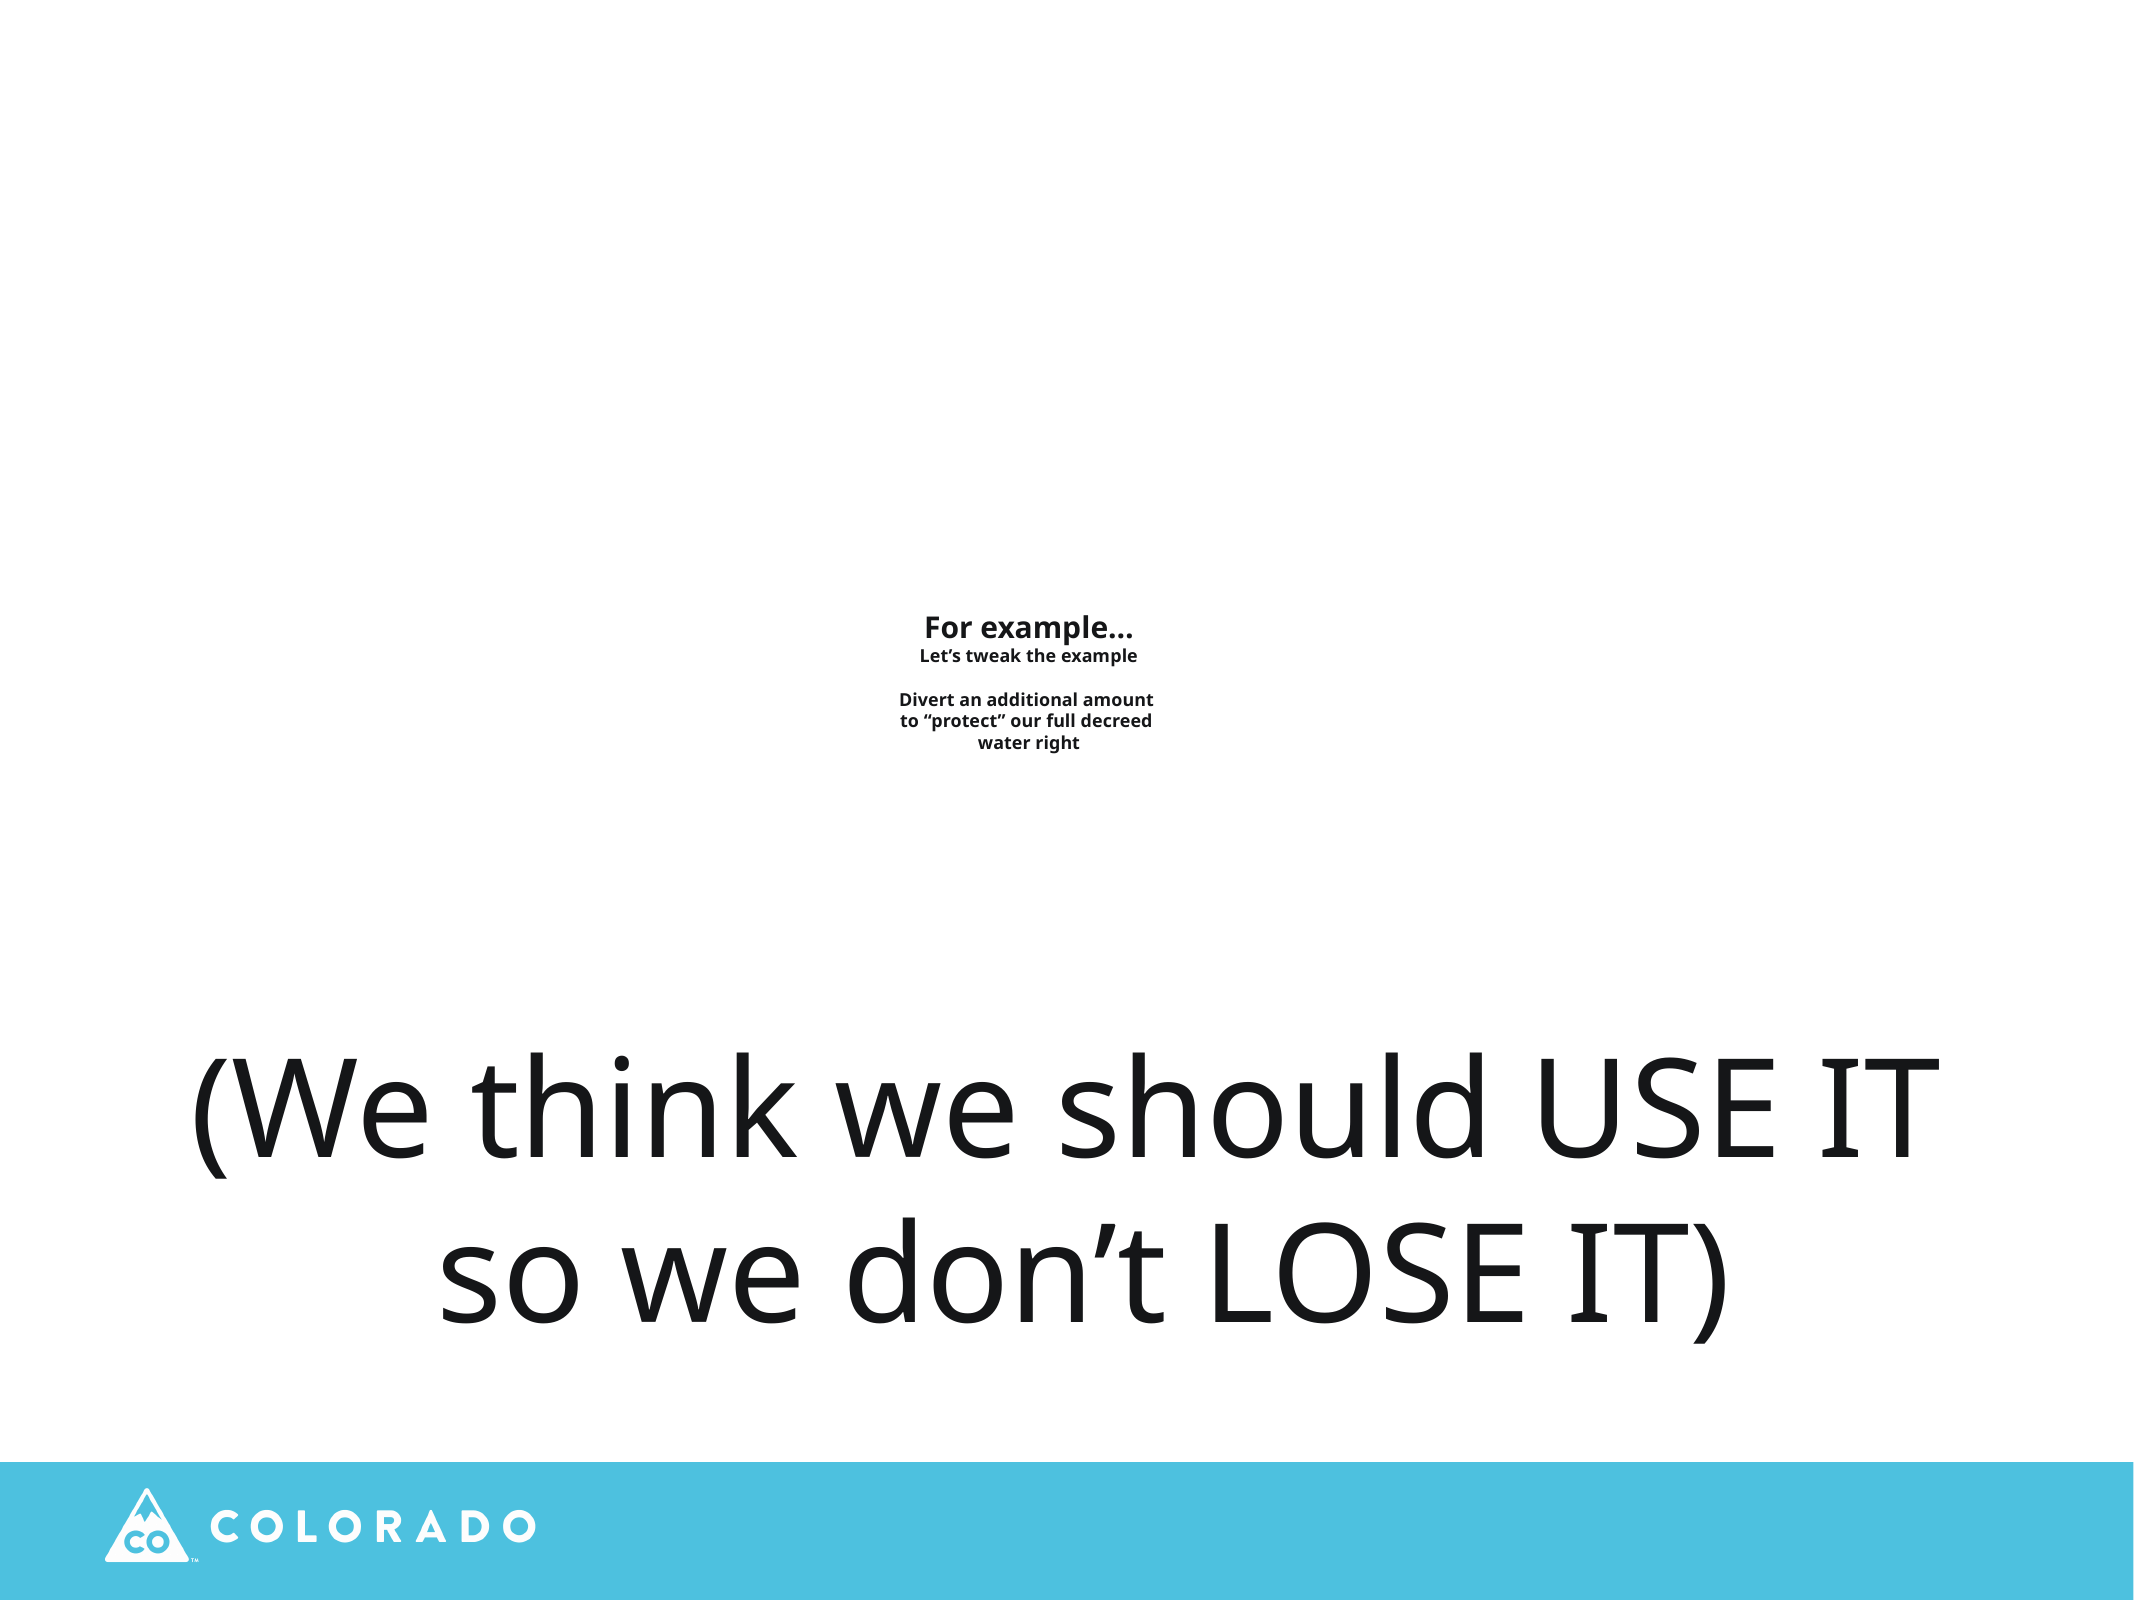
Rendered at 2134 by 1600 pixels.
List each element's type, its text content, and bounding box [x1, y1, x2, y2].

text_box (We think we should USE IT so we don’t LOSE IT) [175, 1012, 1957, 1358]
title For example… Let’s tweak the example Divert an additional amount to “protect” our full decreed water right [129, 600, 1930, 805]
picture [82, 1465, 558, 1585]
